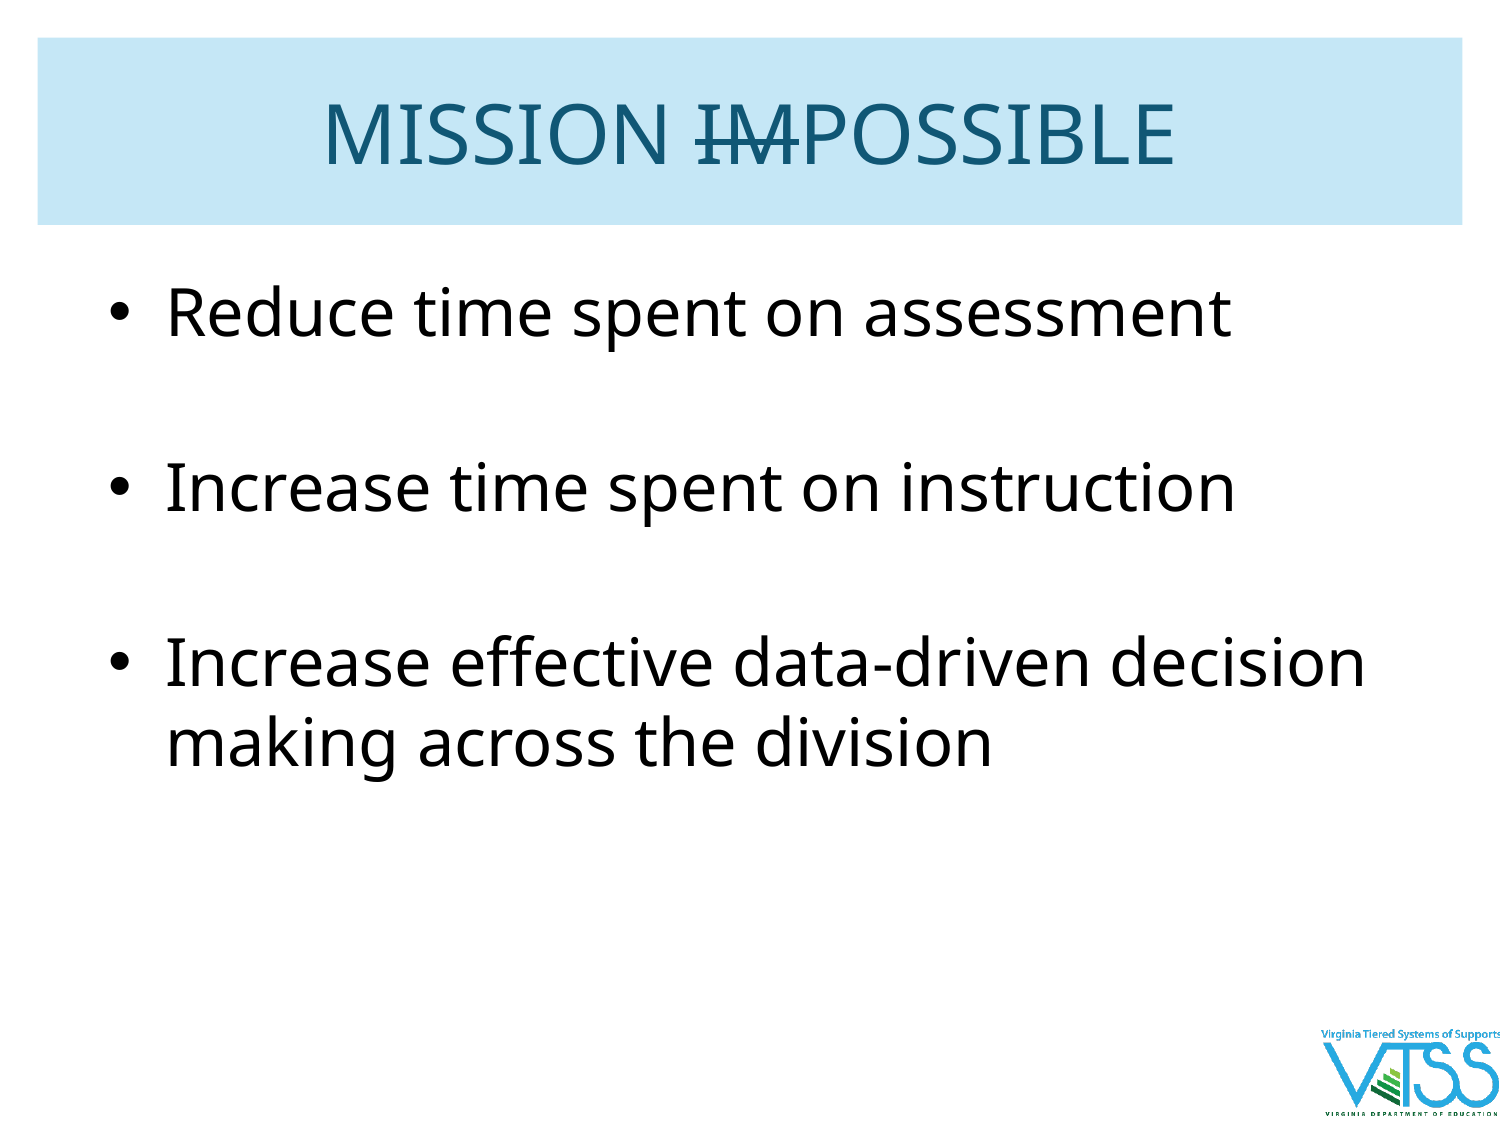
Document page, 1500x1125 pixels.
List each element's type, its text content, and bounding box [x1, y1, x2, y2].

list Reduce time spent on assessment Increase time spent on instruction Increase effective data-driven decision making across the division [75, 262, 1425, 1013]
picture [1321, 1029, 1500, 1116]
title MISSION IMPOSSIBLE [37, 37, 1463, 225]
